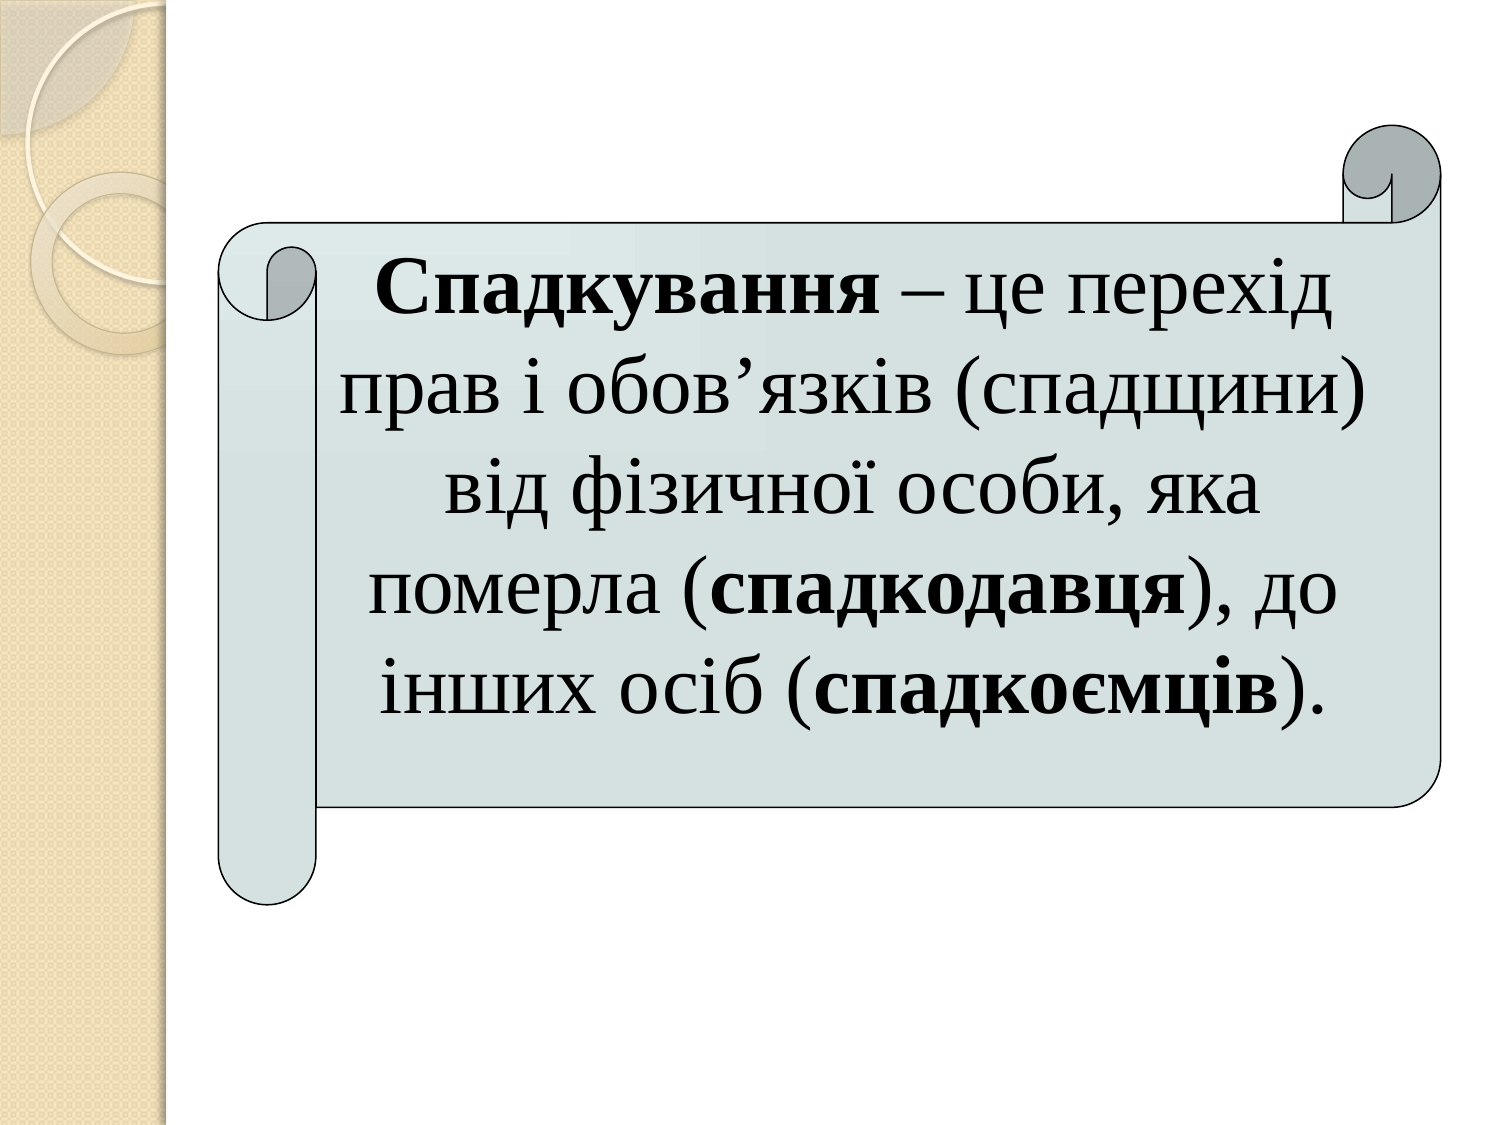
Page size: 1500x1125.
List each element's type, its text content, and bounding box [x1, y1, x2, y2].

text_box Спадкування – це перехід прав і обов’язків (спадщини) від фізичної особи, яка померла (спадкодавця), до інших осіб (спадкоємців). [218, 125, 1441, 905]
